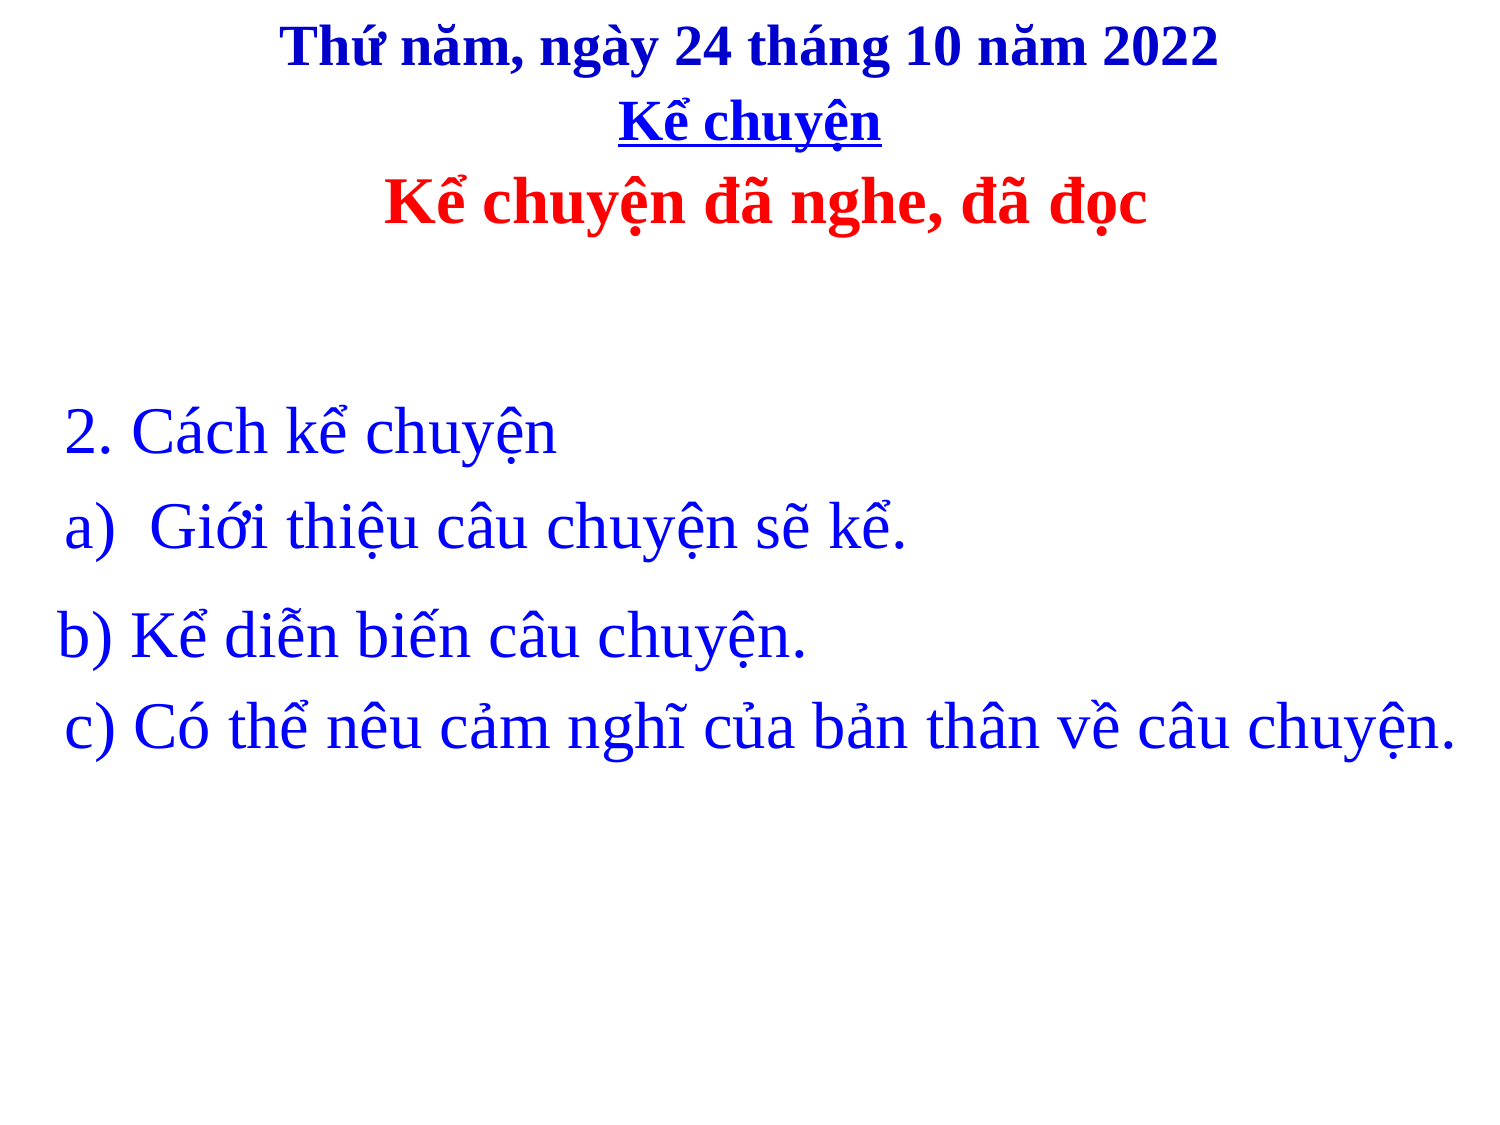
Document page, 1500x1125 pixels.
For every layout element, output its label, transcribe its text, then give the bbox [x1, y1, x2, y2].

text_box Kể chuyện đã nghe, đã đọc [0, 160, 1500, 247]
text_box Kể chuyện [0, 75, 1500, 160]
text_box b) Kể diễn biến câu chuyện. [43, 583, 1500, 679]
text_box Thứ năm, ngày 24 tháng 10 năm 2022 [0, 0, 1500, 75]
text_box c) Có thể nêu cảm nghĩ của bản thân về câu chuyện. [50, 674, 1500, 770]
text_box Giới thiệu câu chuyện sẽ kể. [50, 474, 1500, 570]
text_box 2. Cách kể chuyện [49, 379, 574, 474]
